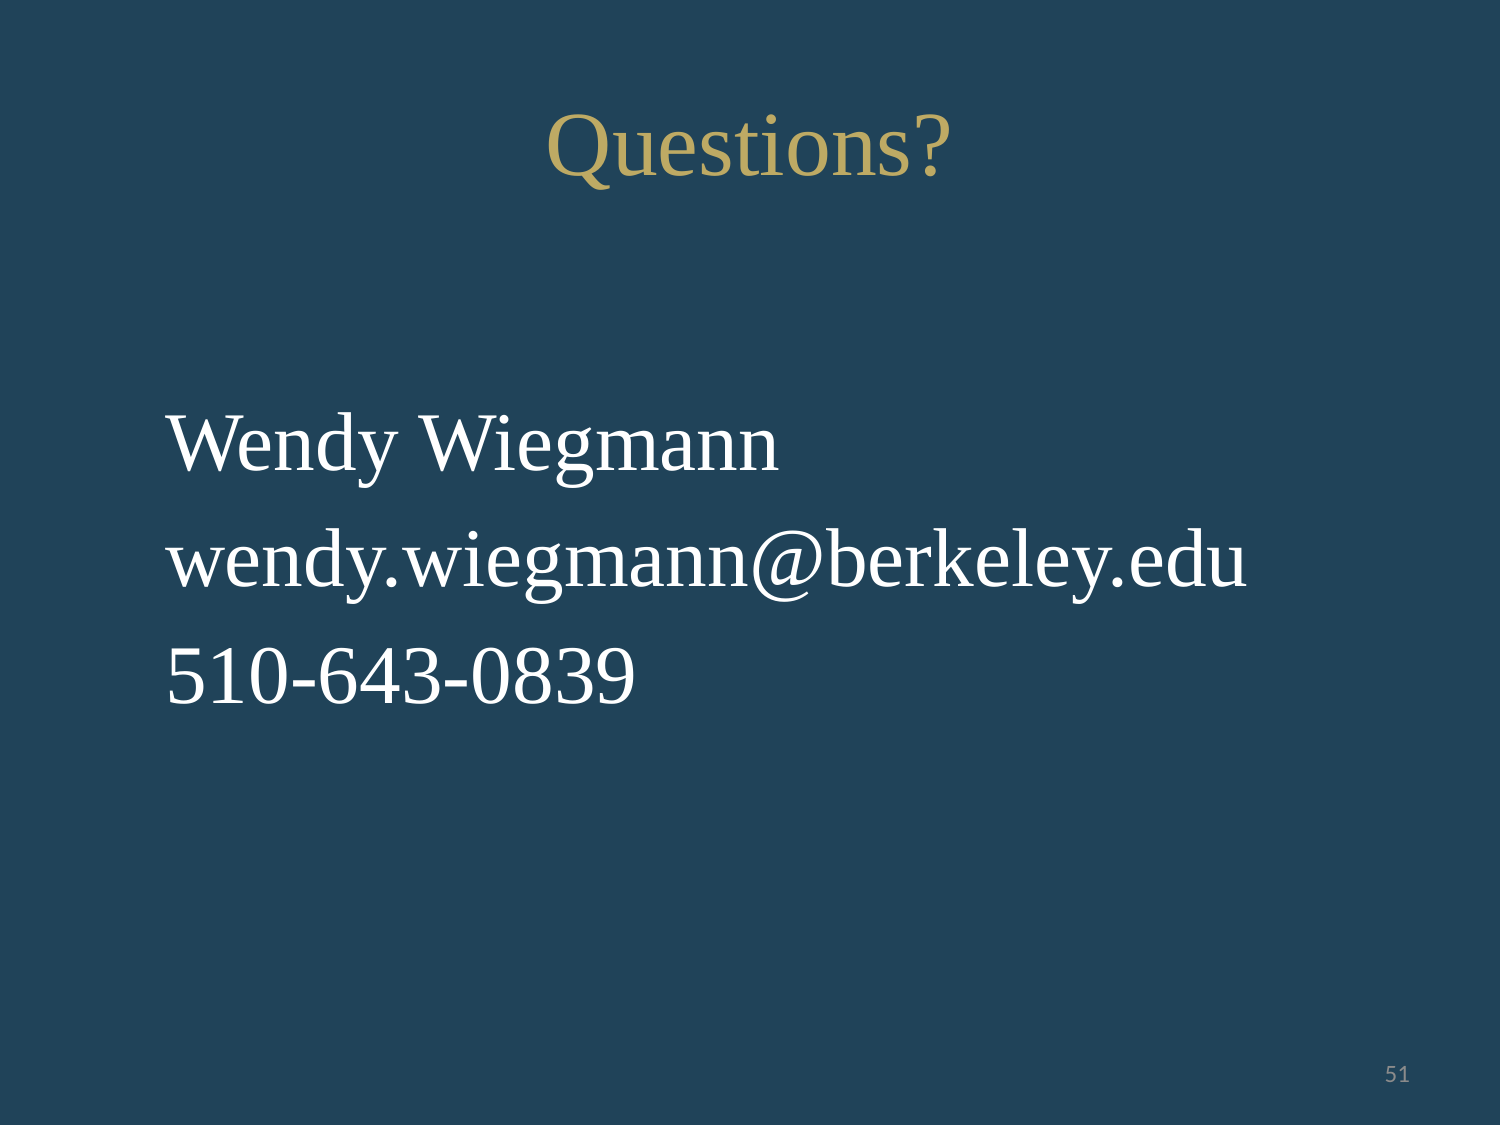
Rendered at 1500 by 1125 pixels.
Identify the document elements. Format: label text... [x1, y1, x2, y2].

slide_number 51 [1074, 1042, 1425, 1103]
title Questions? [74, 44, 1426, 233]
list Wendy Wiegmann wendy.wiegmann@berkeley.edu 510-643-0839 [74, 262, 1426, 1006]
